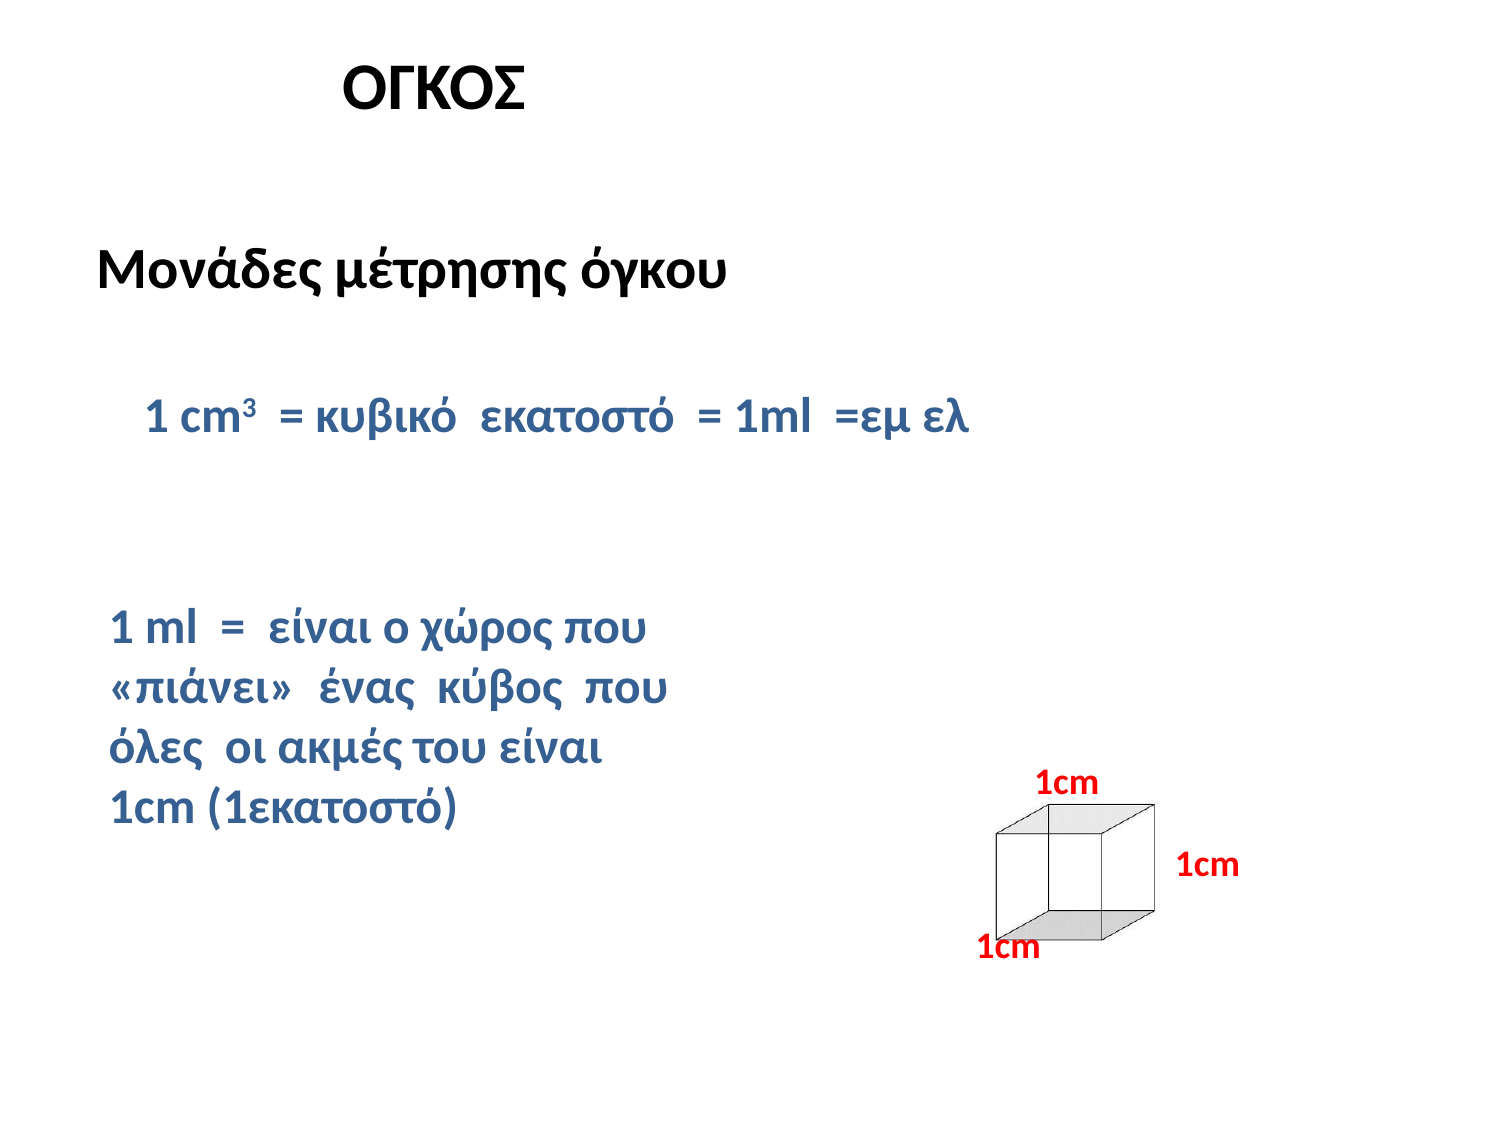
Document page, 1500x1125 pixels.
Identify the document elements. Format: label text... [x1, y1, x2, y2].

text_box 1cm [1165, 831, 1303, 892]
text_box 1cm [960, 913, 1104, 974]
text_box 1 ml = είναι ο χώρος που «πιάνει» ένας κύβος που όλες οι ακμές του είναι 1cm (1εκατοστό) [93, 585, 715, 841]
picture [984, 796, 1161, 944]
text_box 1cm [1019, 749, 1162, 797]
text_box 1 cm3 = κυβικό εκατοστό = 1ml =εμ ελ [128, 374, 1207, 450]
text_box Μονάδες μέτρησης όγκου [82, 222, 1079, 308]
text_box ΟΓΚΟΣ [328, 35, 856, 130]
